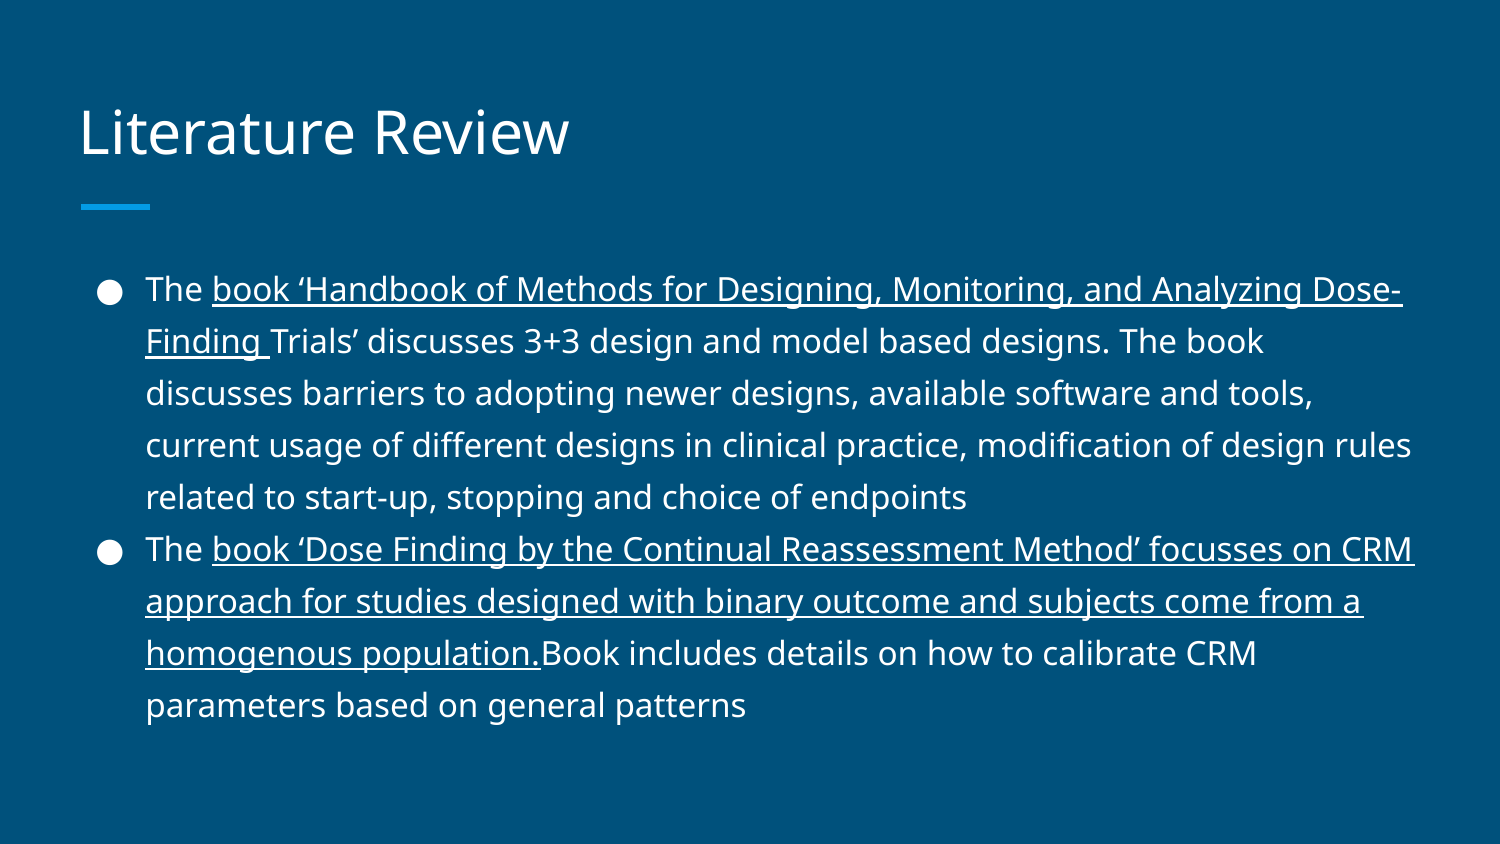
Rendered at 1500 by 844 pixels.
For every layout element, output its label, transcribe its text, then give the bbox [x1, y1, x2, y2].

title Literature Review [63, 75, 1437, 188]
list The book ‘Handbook of Methods for Designing, Monitoring, and Analyzing Dose-Finding Trials’ discusses 3+3 design and model based designs. The book discusses barriers to adopting newer designs, available software and tools, current usage of different designs in clinical practice, modification of design rules related to start-up, stopping and choice of endpoints The book ‘Dose Finding by the Continual Reassessment Method’ focusses on CRM approach for studies designed with binary outcome and subjects come from a homogenous population.Book includes details on how to calibrate CRM parameters based on general patterns [63, 244, 1437, 750]
